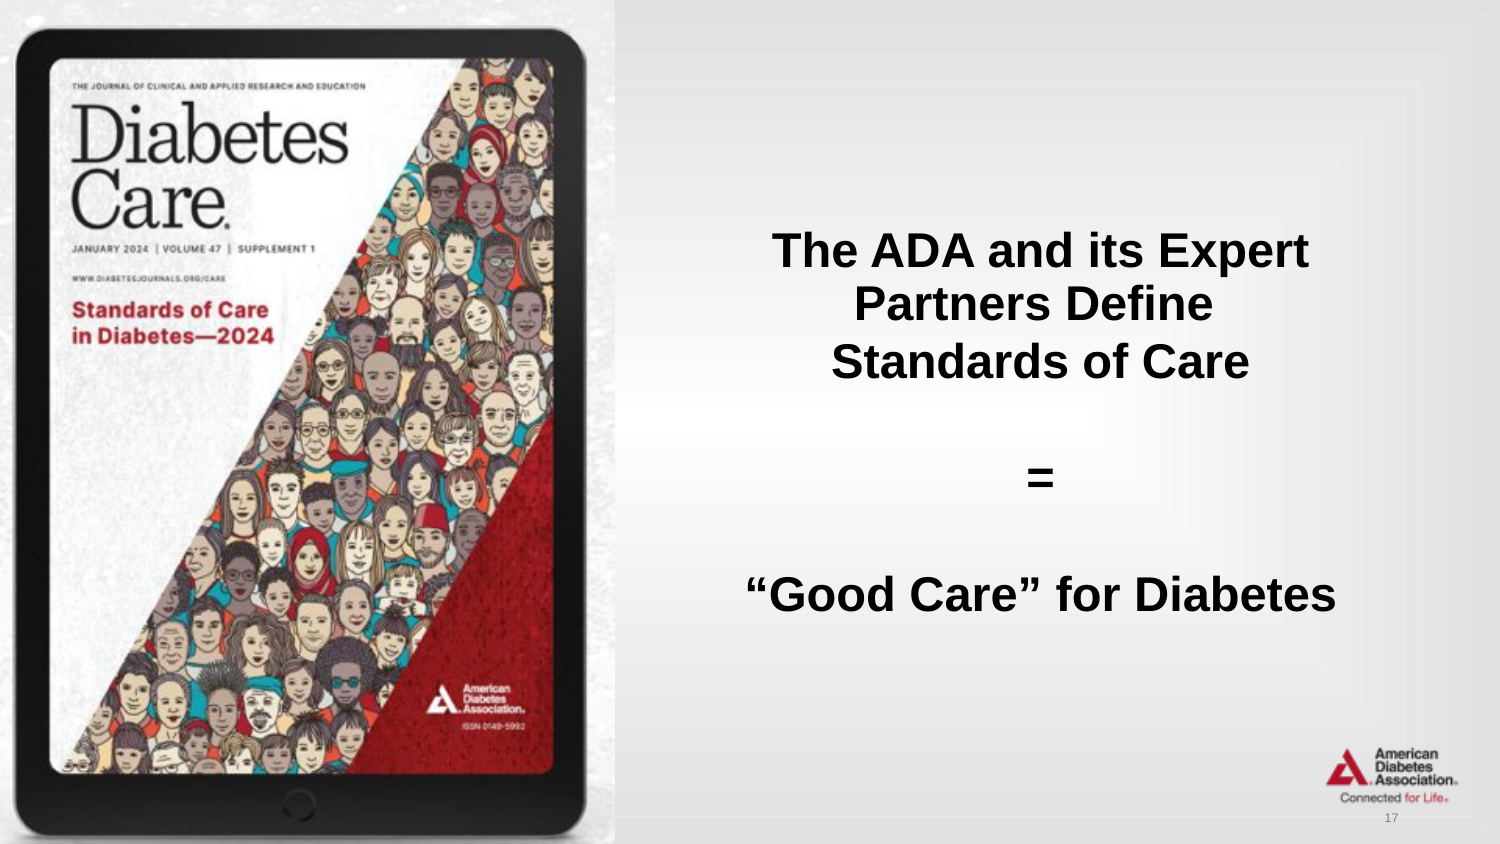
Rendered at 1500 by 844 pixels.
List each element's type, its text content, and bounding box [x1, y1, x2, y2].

text_box The ADA and its Expert Partners Define Standards of Care = “Good Care” for Diabetes [671, 216, 1410, 628]
picture [1307, 737, 1476, 818]
picture [0, 0, 615, 844]
